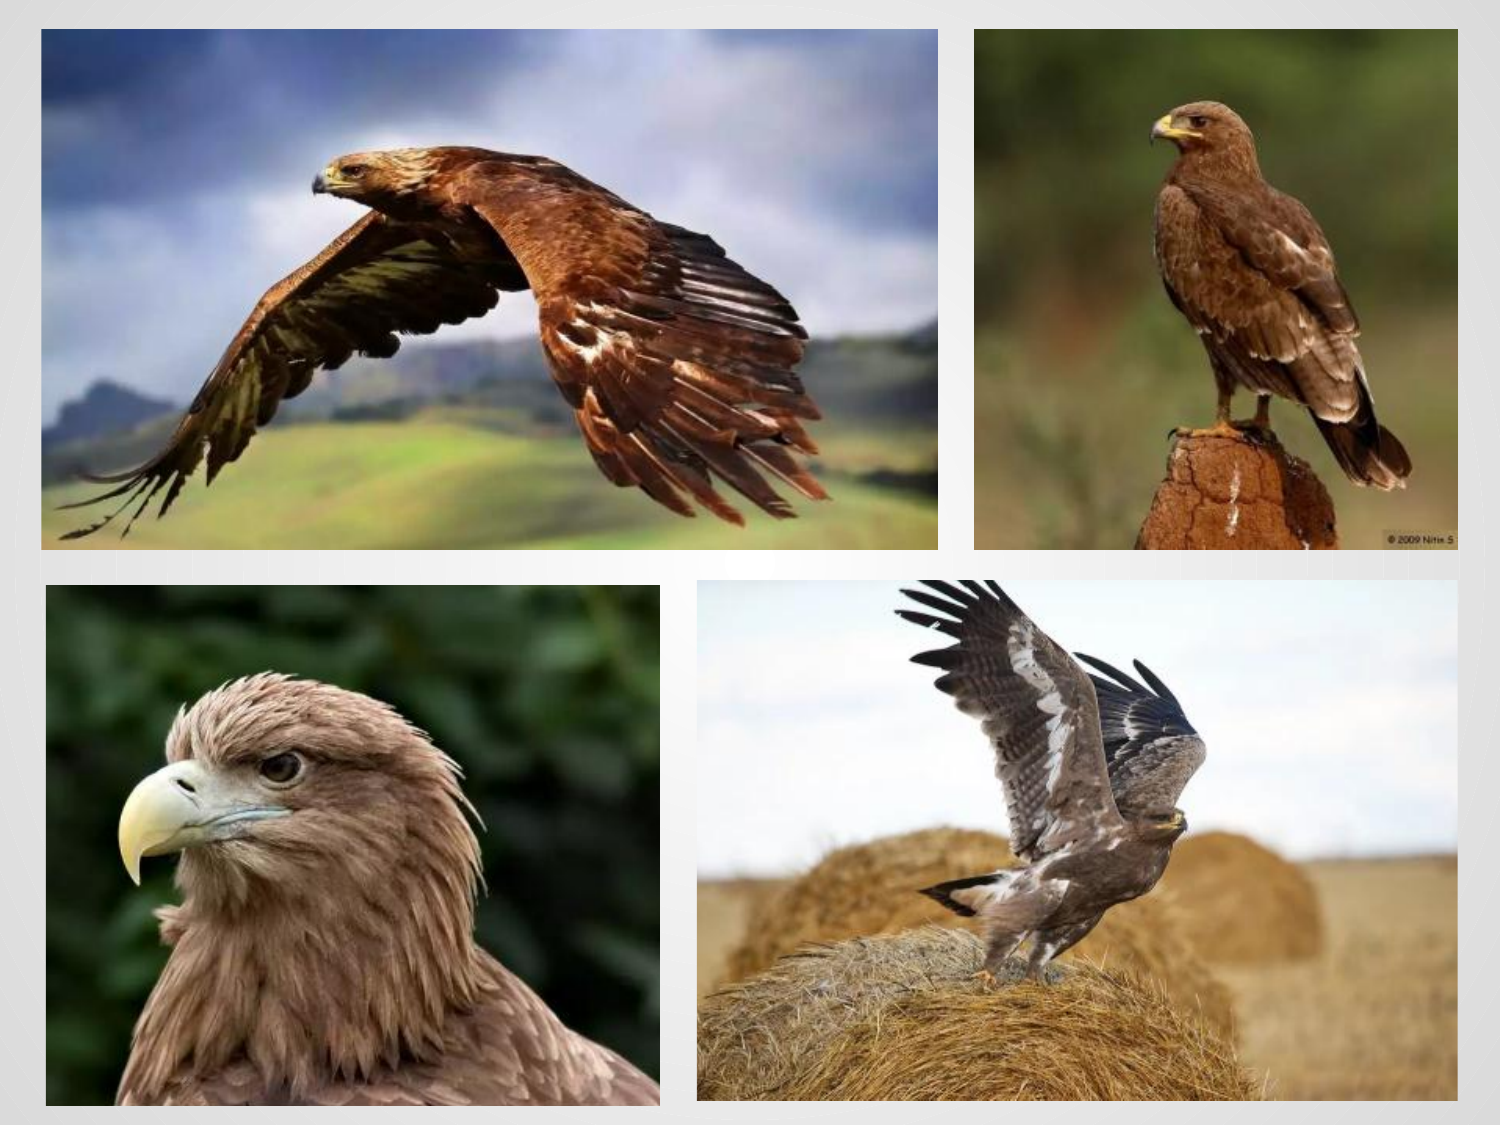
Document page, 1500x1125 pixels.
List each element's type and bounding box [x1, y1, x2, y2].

picture [41, 28, 939, 550]
picture [696, 579, 1458, 1101]
picture [45, 585, 661, 1106]
picture [974, 28, 1458, 550]
